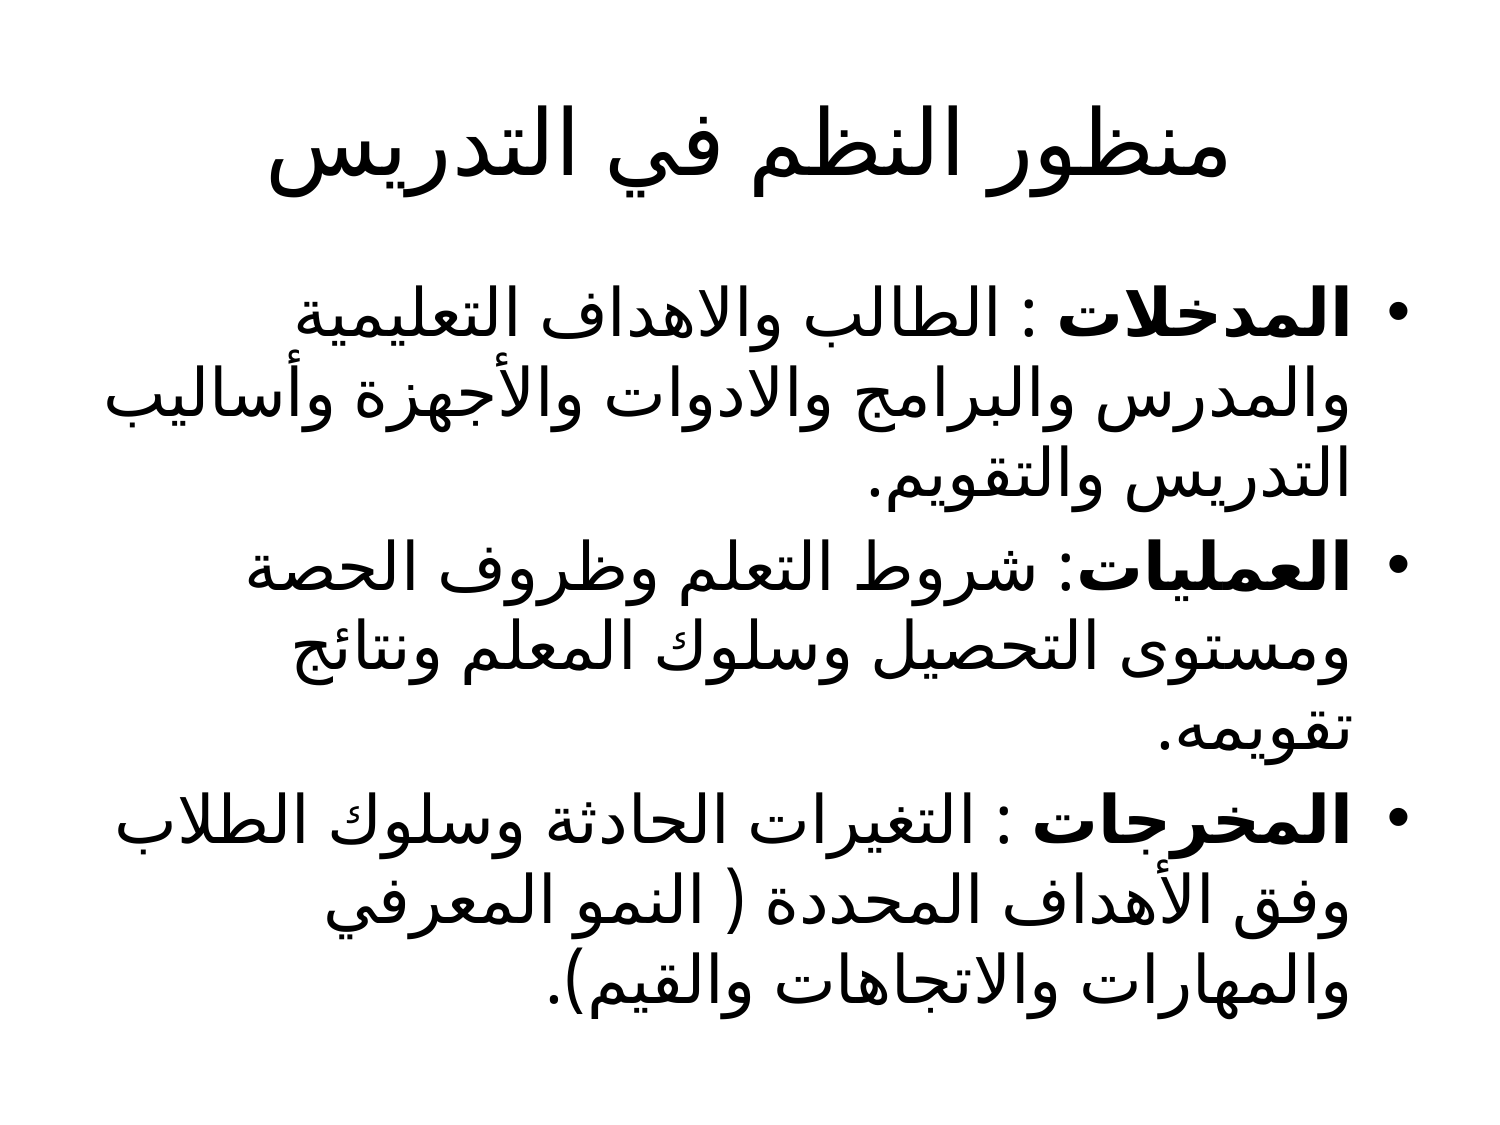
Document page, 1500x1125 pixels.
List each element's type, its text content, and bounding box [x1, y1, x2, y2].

list المدخلات : الطالب والاهداف التعليمية والمدرس والبرامج والادوات والأجهزة وأساليب التدريس والتقويم. العمليات: شروط التعلم وظروف الحصة ومستوى التحصيل وسلوك المعلم ونتائج تقويمه. المخرجات : التغيرات الحادثة وسلوك الطلاب وفق الأهداف المحددة ( النمو المعرفي والمهارات والاتجاهات والقيم). [75, 262, 1425, 1005]
title منظور النظم في التدريس [75, 45, 1425, 233]
